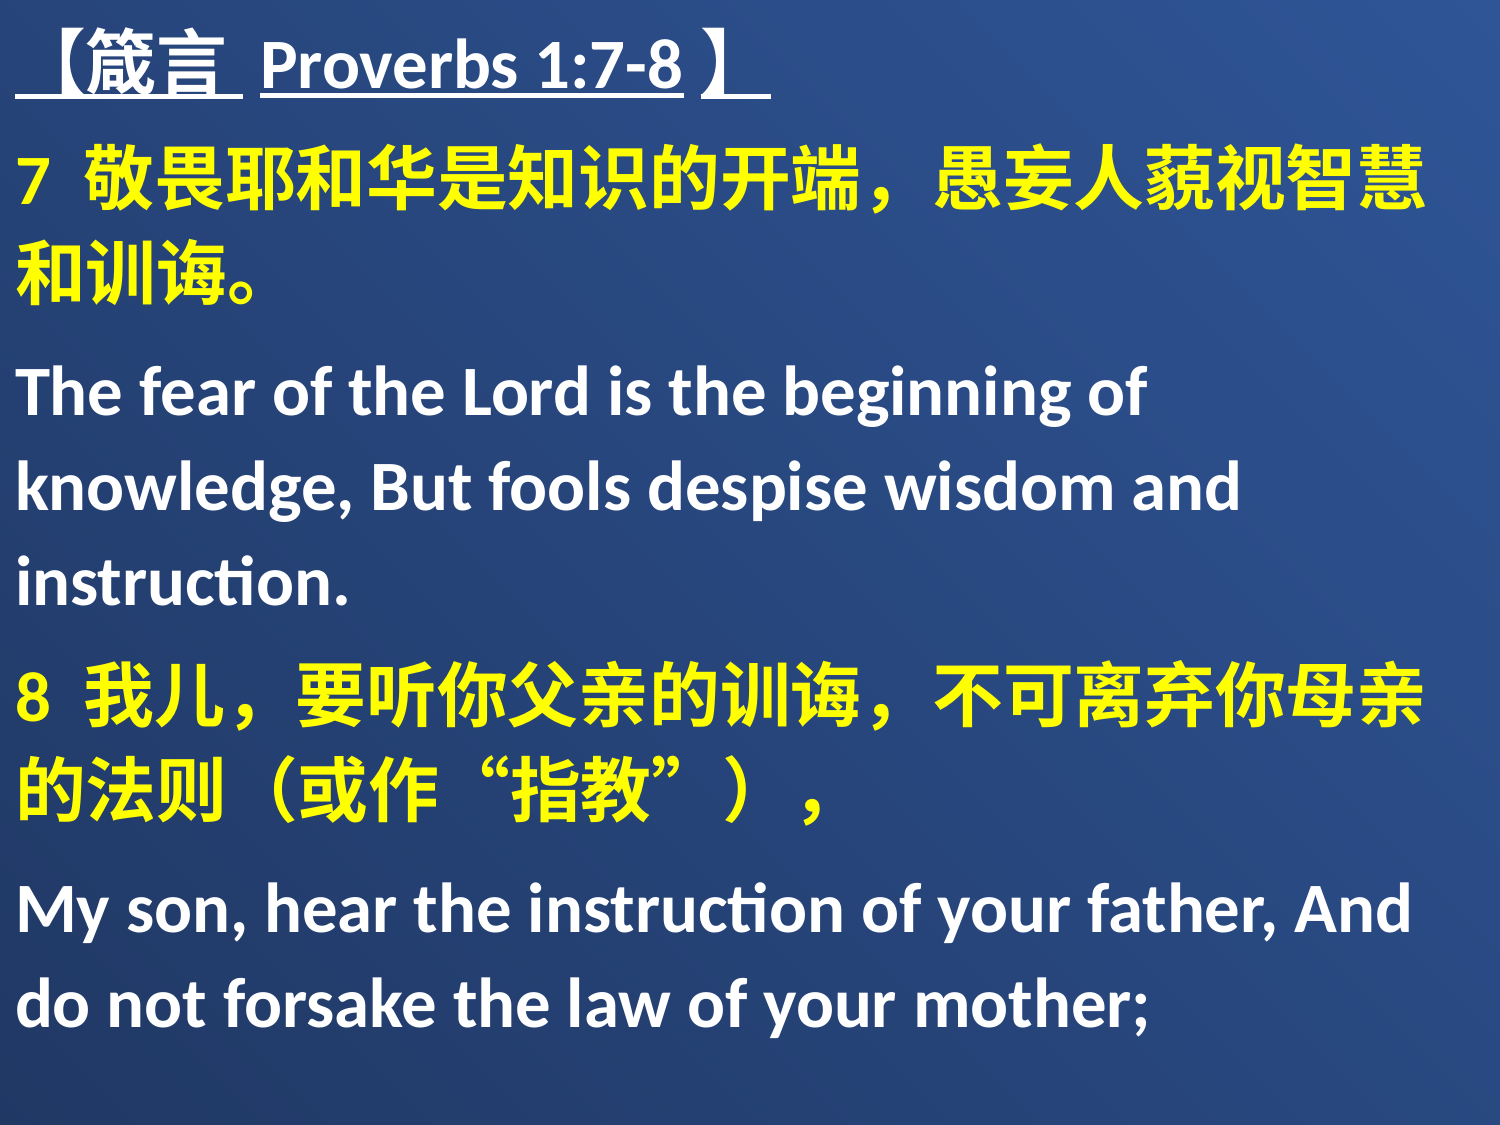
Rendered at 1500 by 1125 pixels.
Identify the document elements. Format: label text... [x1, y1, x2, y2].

subtitle 【箴言 Proverbs 1:7-8】 7 敬畏耶和华是知识的开端，愚妄人藐视智慧和训诲。 The fear of the Lord is the beginning of knowledge, But fools despise wisdom and instruction. 8 我儿，要听你父亲的训诲，不可离弃你母亲的法则（或作“指教”）， My son, hear the instruction of your father, And do not forsake the law of your mother; [0, 0, 1500, 1125]
